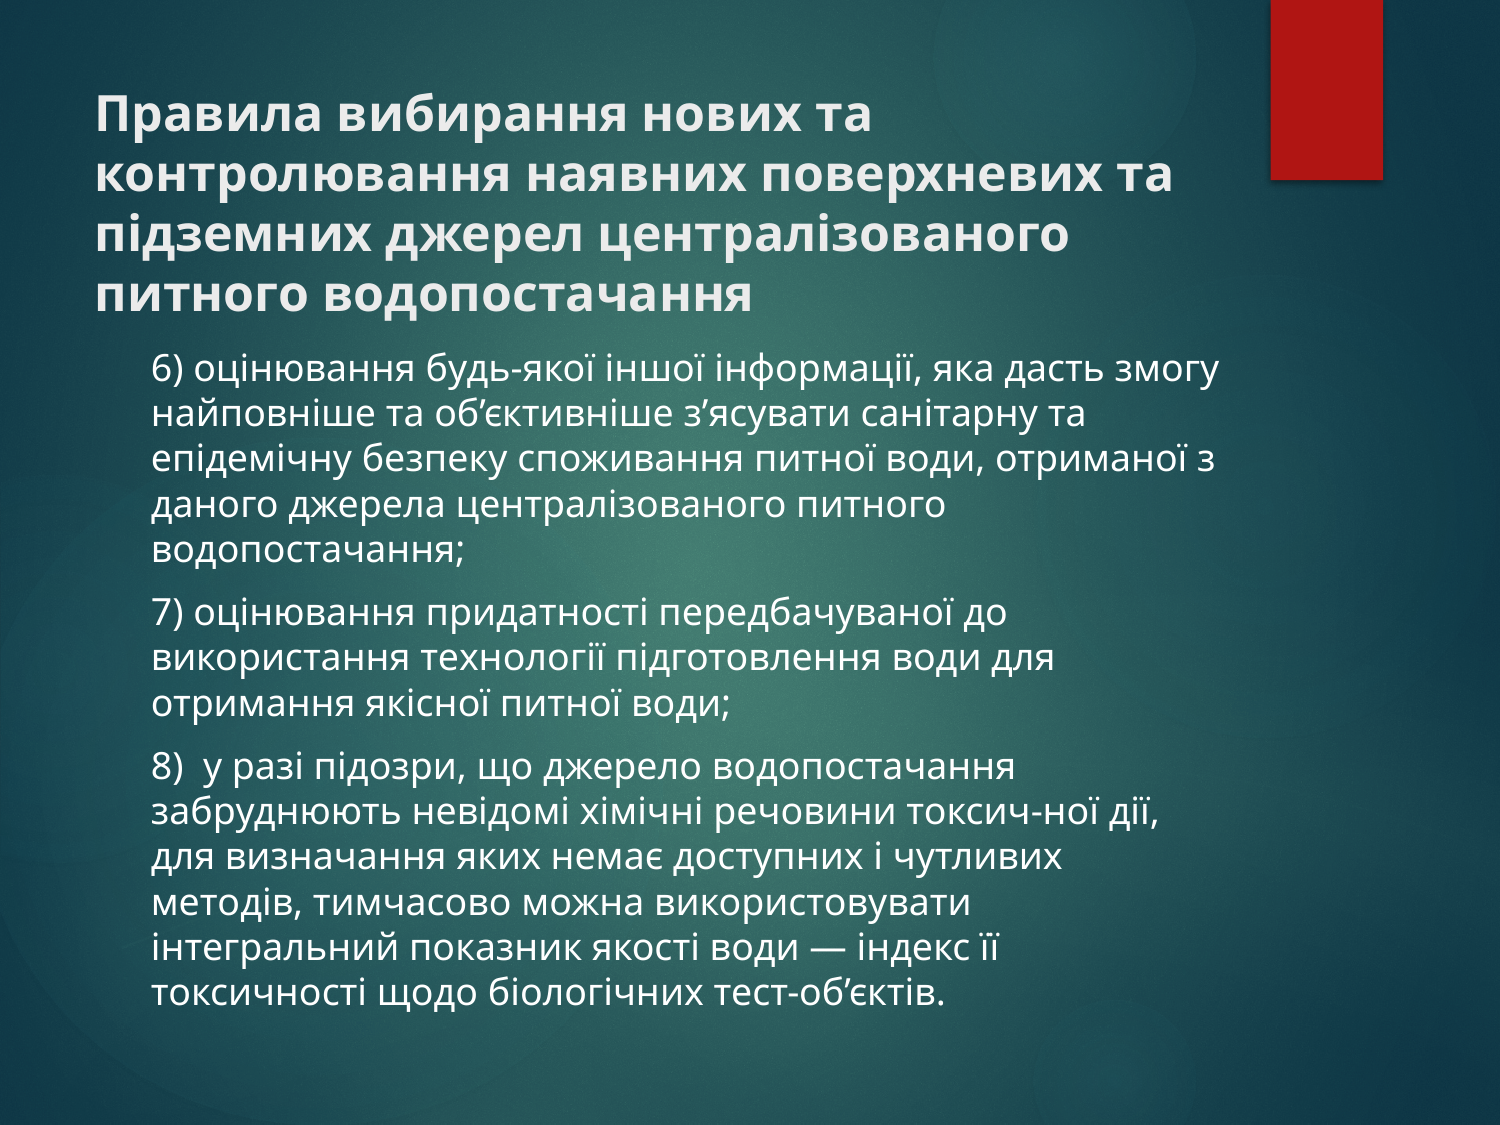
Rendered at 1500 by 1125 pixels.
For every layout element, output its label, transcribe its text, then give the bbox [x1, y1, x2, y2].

list 6) оцінювання будь-якої іншої інформації, яка дасть змогу найповніше та об’єктивніше з’ясувати санітарну та епідемічну безпеку споживання питної води, отриманої з даного джерела централізованого питного водопостачання; 7) оцінювання придатності передбачуваної до використання технології підготовлення води для отримання якісної питної води; 8) у разі підозри, що джерело водопостачання забруднюють невідомі хімічні речовини токсич-ної дії, для визначання яких немає доступних і чутливих методів, тимчасово можна використовувати iнтегральний показник якості води — індекс її токсичності щодо біологічних тест-об’єктів. [135, 336, 1237, 1025]
title Правила вибирання нових та контролювання наявних поверхневих та підземних джерел централізованого питного водопостачання [79, 74, 1237, 304]
